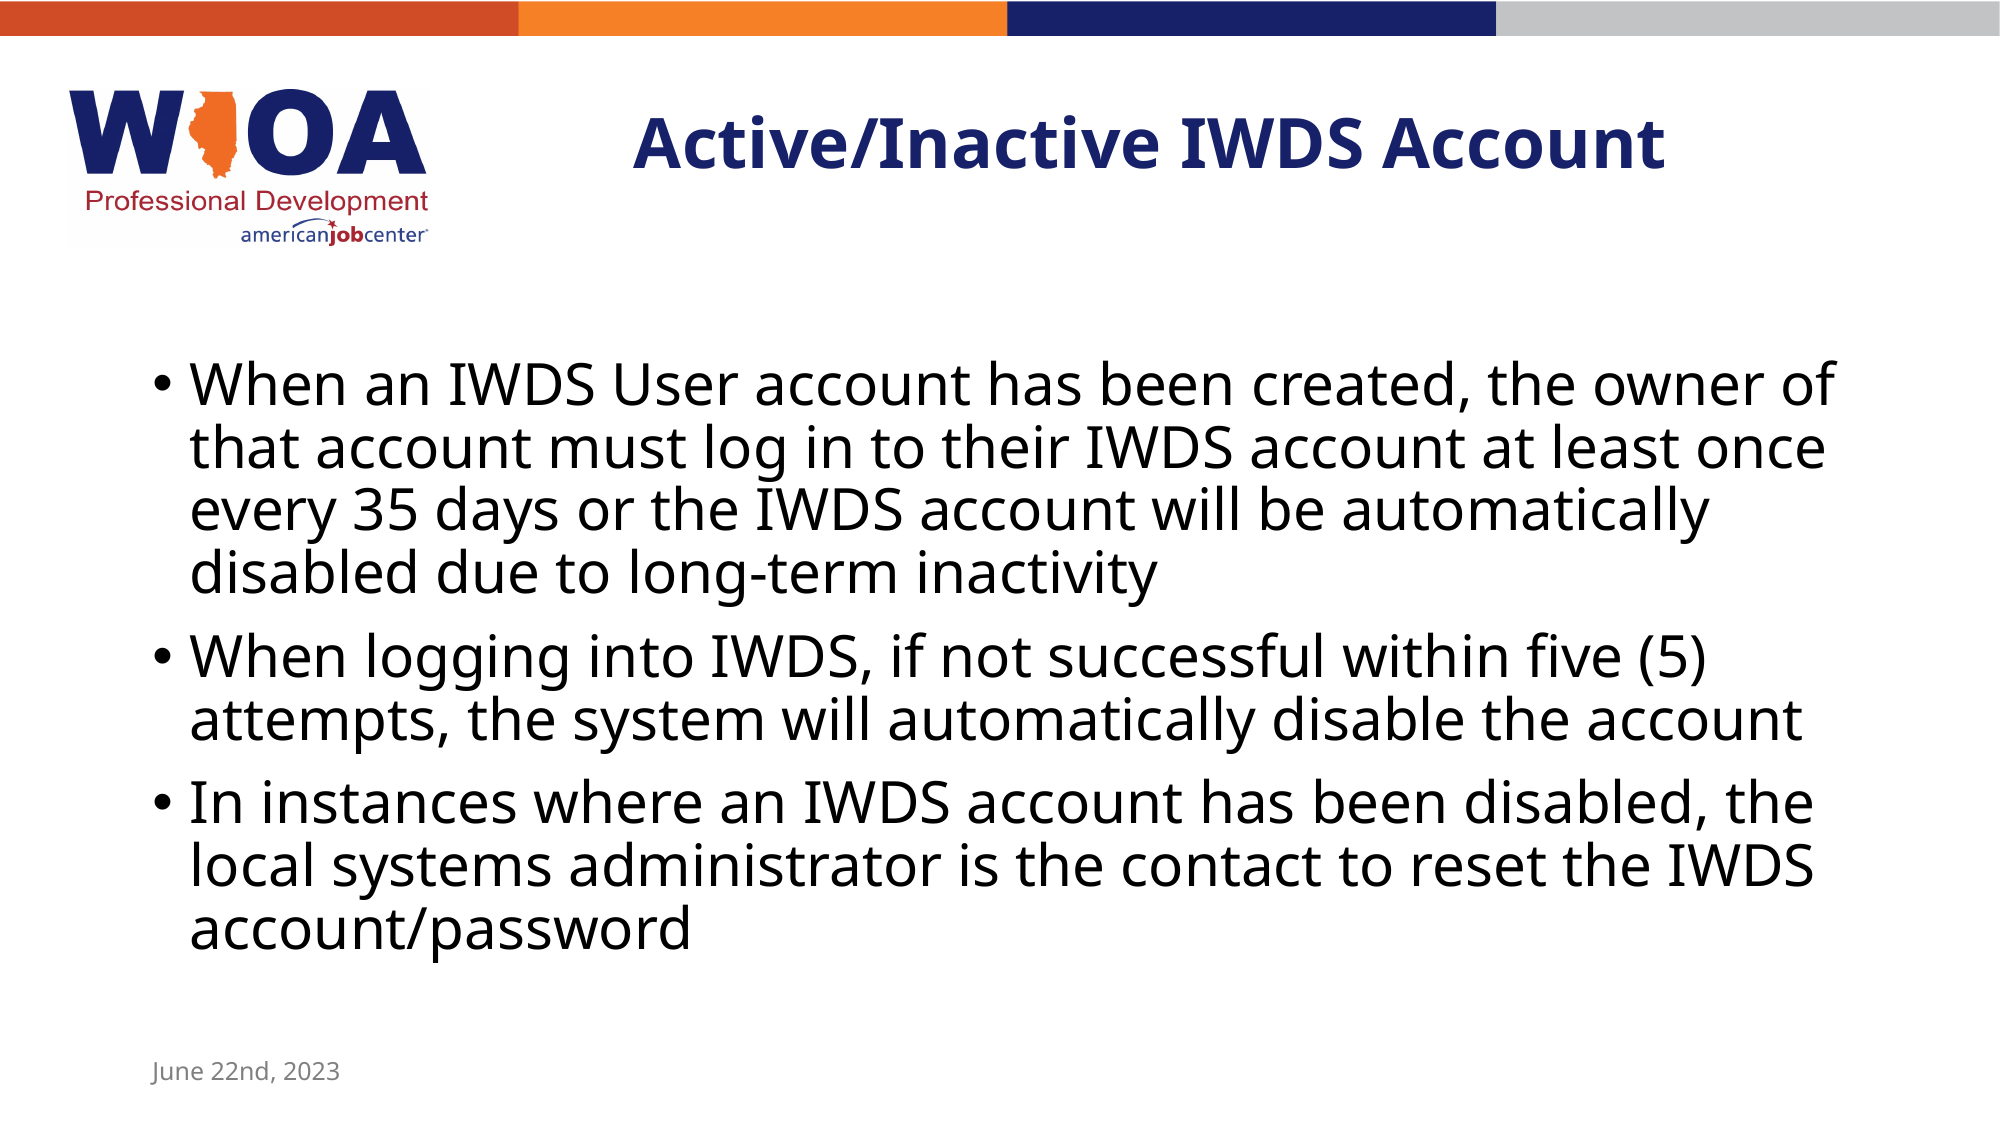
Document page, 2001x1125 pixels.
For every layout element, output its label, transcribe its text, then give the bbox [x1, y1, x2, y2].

list When an IWDS User account has been created, the owner of that account must log in to their IWDS account at least once every 35 days or the IWDS account will be automatically disabled due to long-term inactivity When logging into IWDS, if not successful within five (5) attempts, the system will automatically disable the account In instances where an IWDS account has been disabled, the local systems administrator is the contact to reset the IWDS account/password [137, 347, 1863, 1014]
title Active/Inactive IWDS Account [526, 100, 1777, 193]
picture [0, 0, 2000, 1125]
footer June 22nd, 2023 [137, 1042, 1338, 1103]
